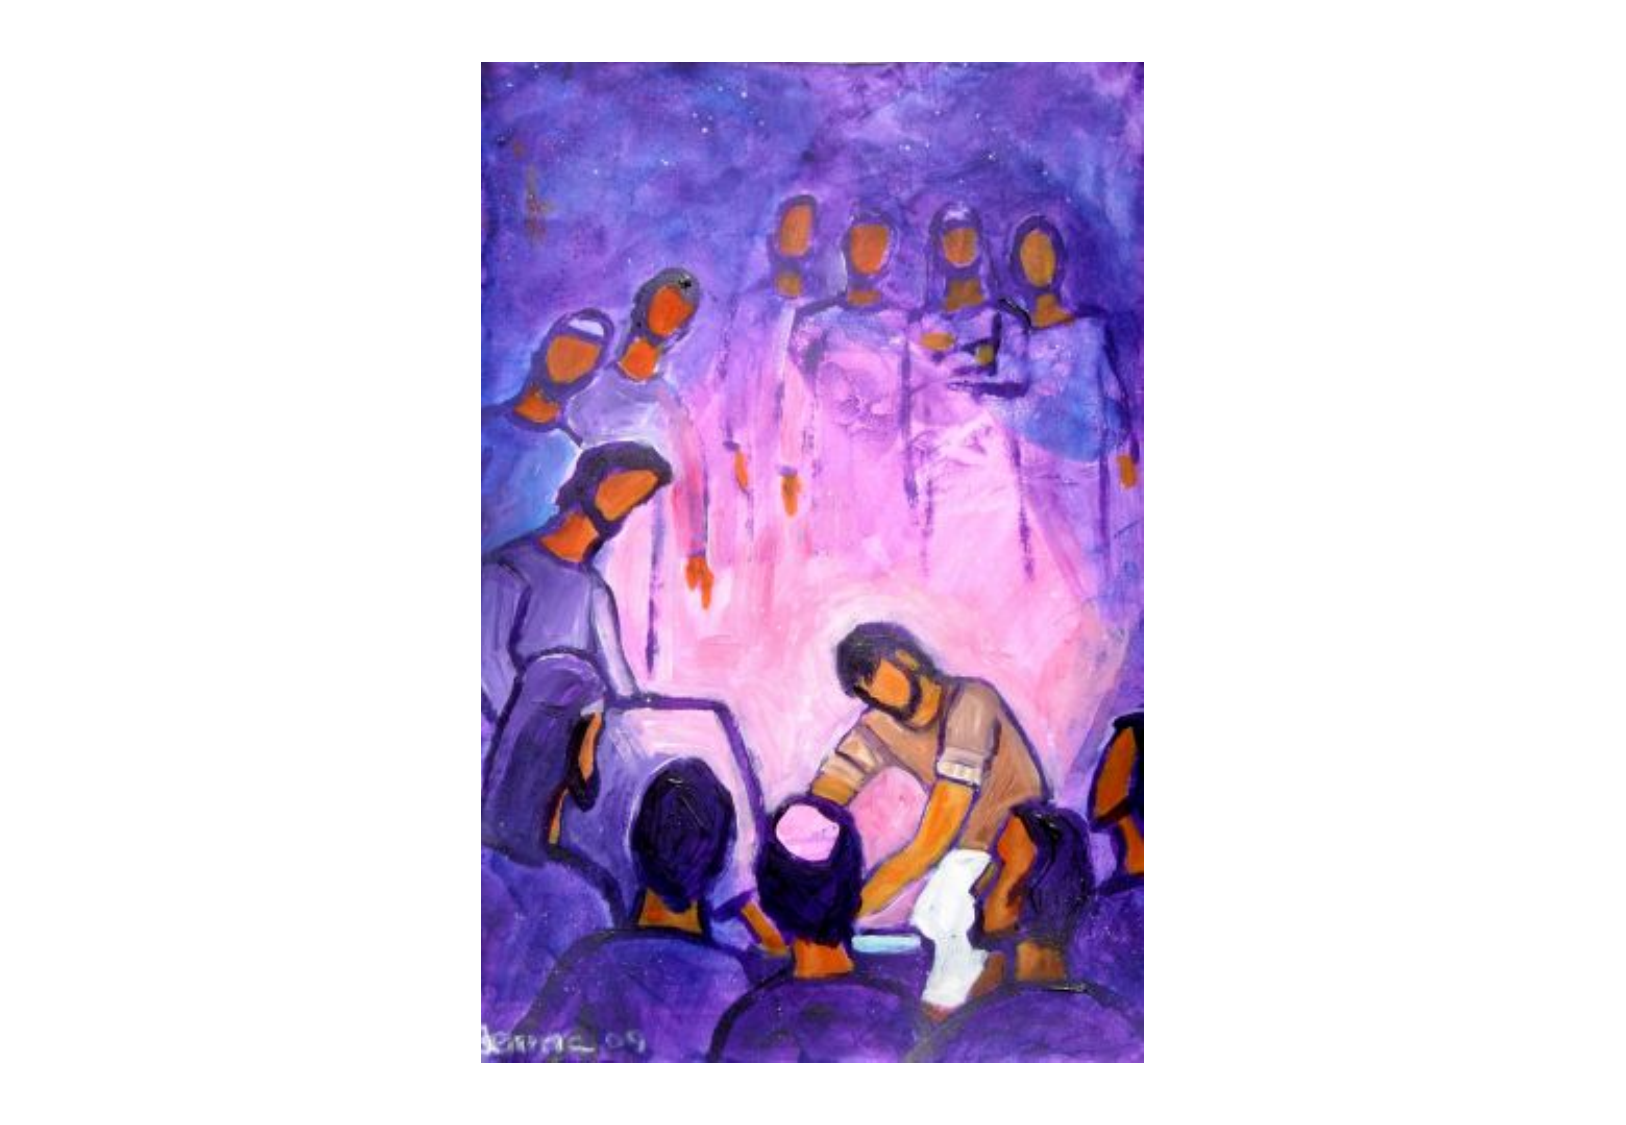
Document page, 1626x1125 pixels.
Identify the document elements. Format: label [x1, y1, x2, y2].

picture [481, 62, 1144, 1063]
